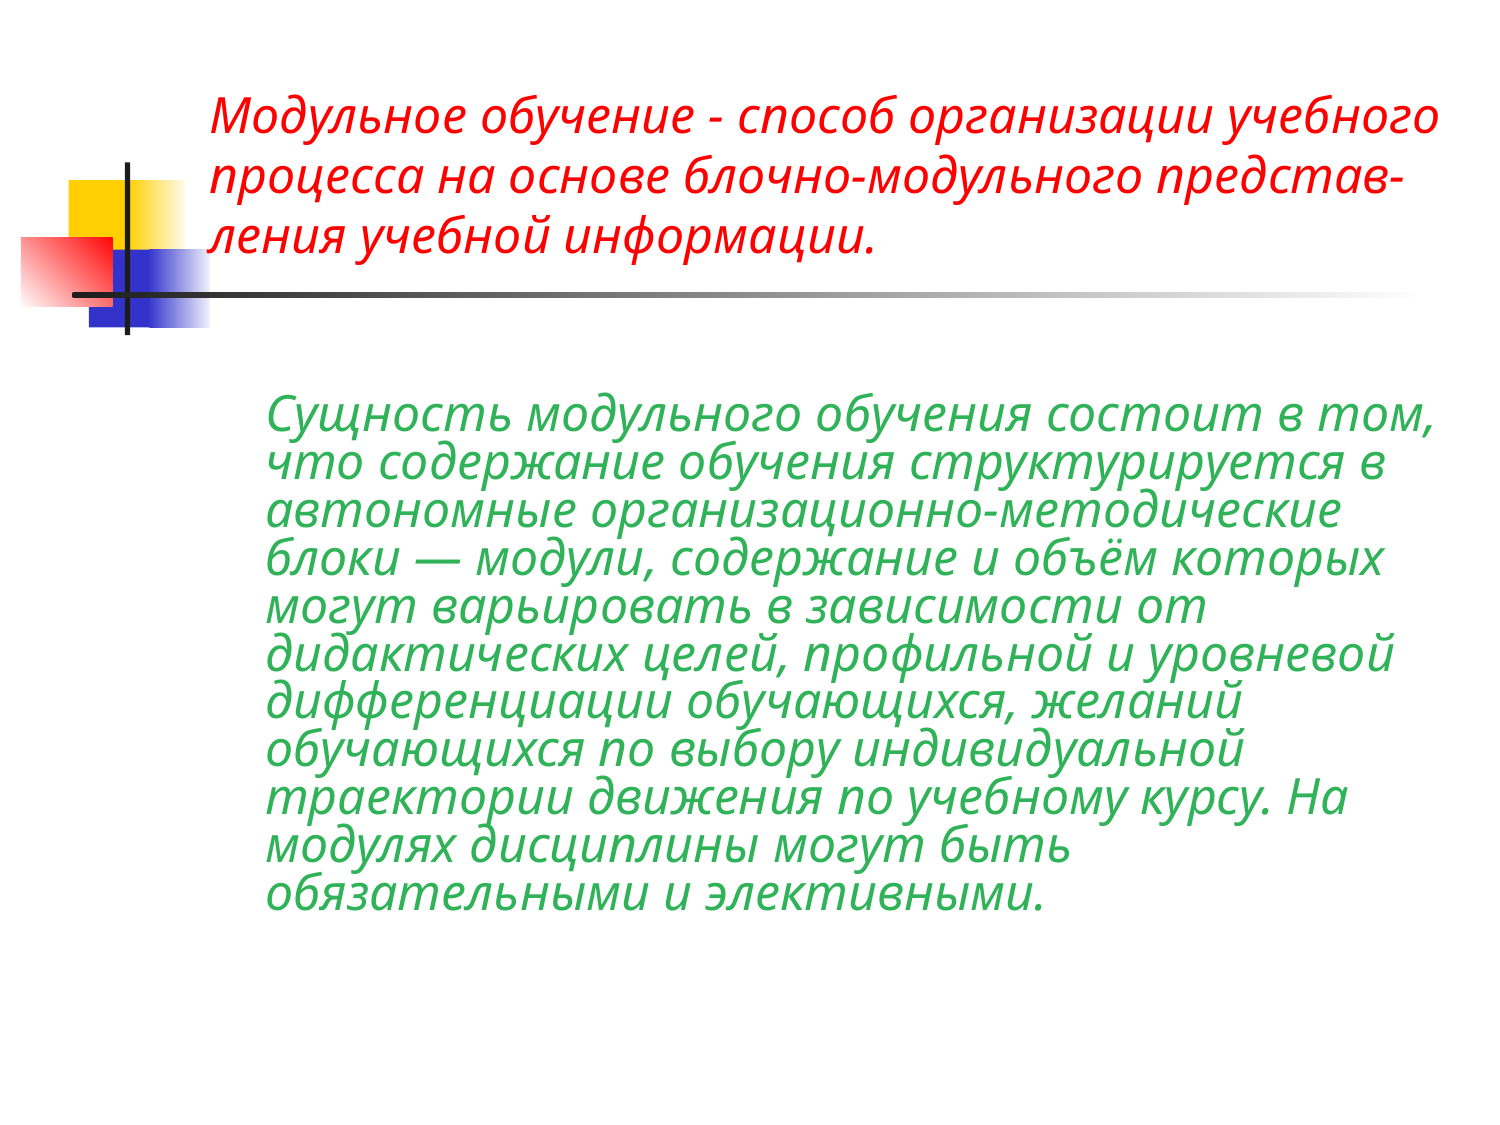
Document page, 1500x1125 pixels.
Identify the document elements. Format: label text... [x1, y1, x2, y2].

title Модульное обучение - способ организации учебного процесса на основе блочно-модульного представ-ления учебной информации. [194, 30, 1474, 272]
list Сущность модульного обучения состоит в том, что содержание обучения структурируется в автономные организационно-методические блоки — модули, содержание и объём которых могут варьировать в зависимости от дидактических целей, профильной и уровневой дифференциации обучающихся, желаний обучающихся по выбору индивидуальной траектории движения по учебному курсу. На модулях дисциплины могут быть обязательными и элективными. [193, 385, 1470, 953]
